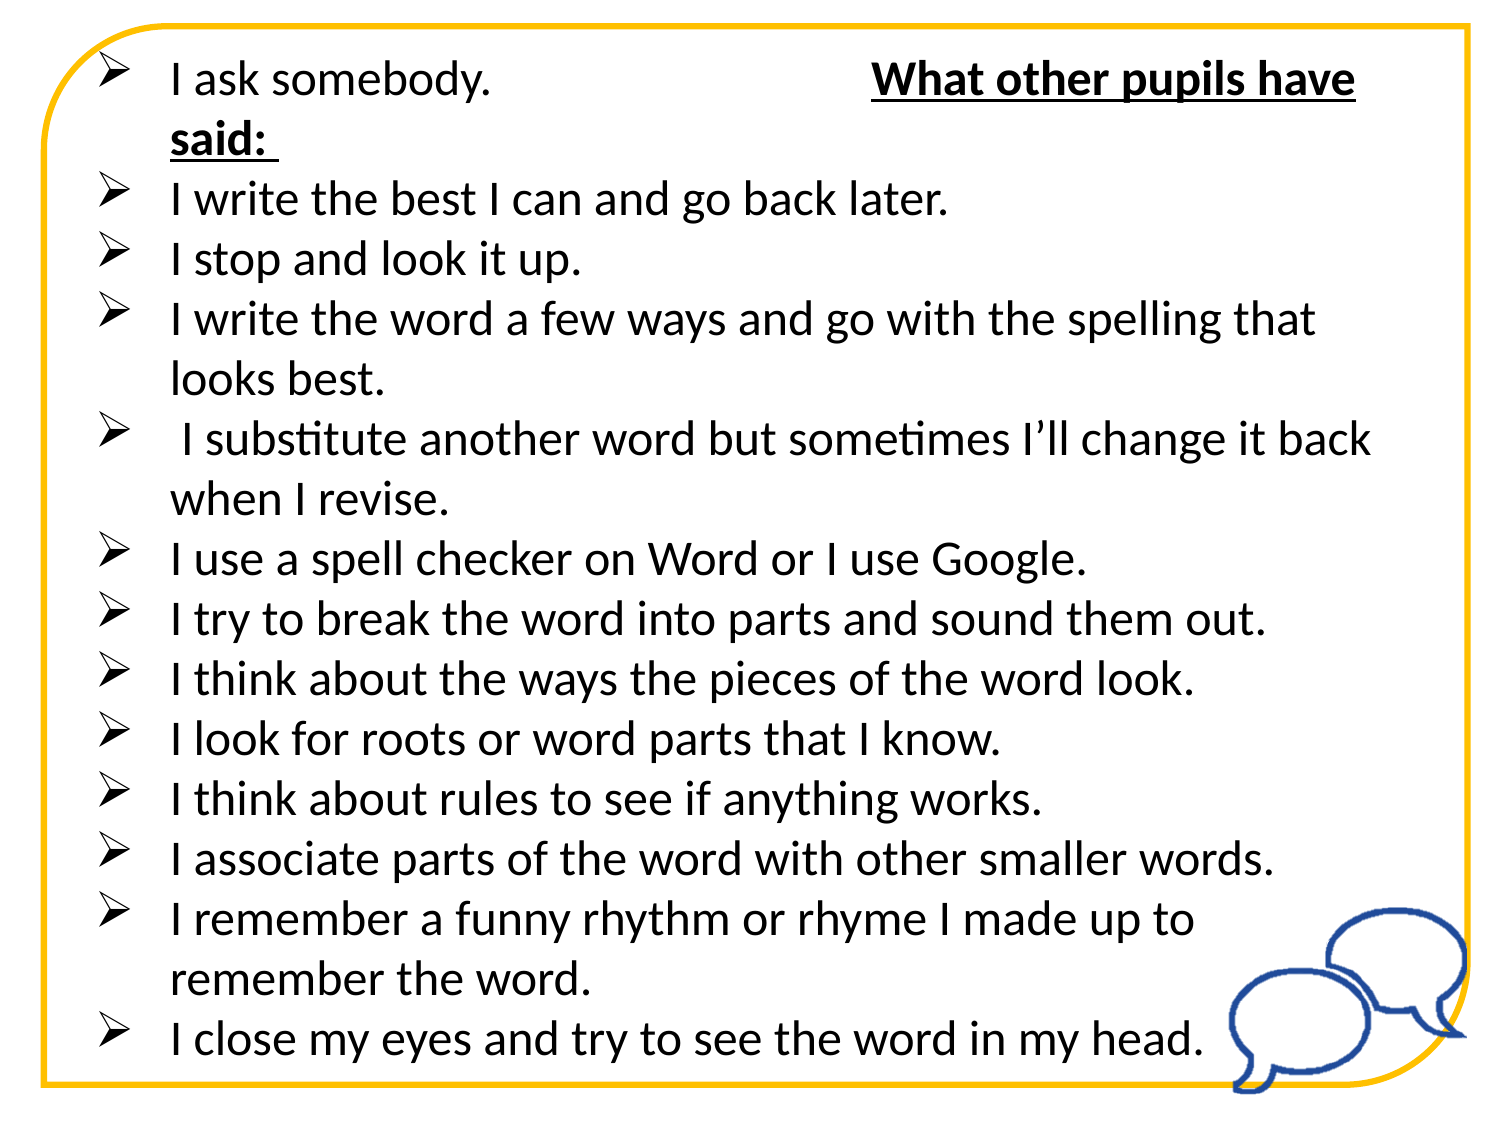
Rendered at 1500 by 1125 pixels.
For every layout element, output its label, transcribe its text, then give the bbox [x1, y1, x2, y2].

text_box I ask somebody. What other pupils have said: I write the best I can and go back later. I stop and look it up. I write the word a few ways and go with the spelling that looks best. I substitute another word but sometimes I’ll change it back when I revise. I use a spell checker on Word or I use Google. I try to break the word into parts and sound them out. I think about the ways the pieces of the word look. I look for roots or word parts that I know. I think about rules to see if anything works. I associate parts of the word with other smaller words. I remember a funny rhythm or rhyme I made up to remember the word. I close my eyes and try to see the word in my head. [42, 25, 1469, 1086]
picture [1219, 877, 1468, 1125]
